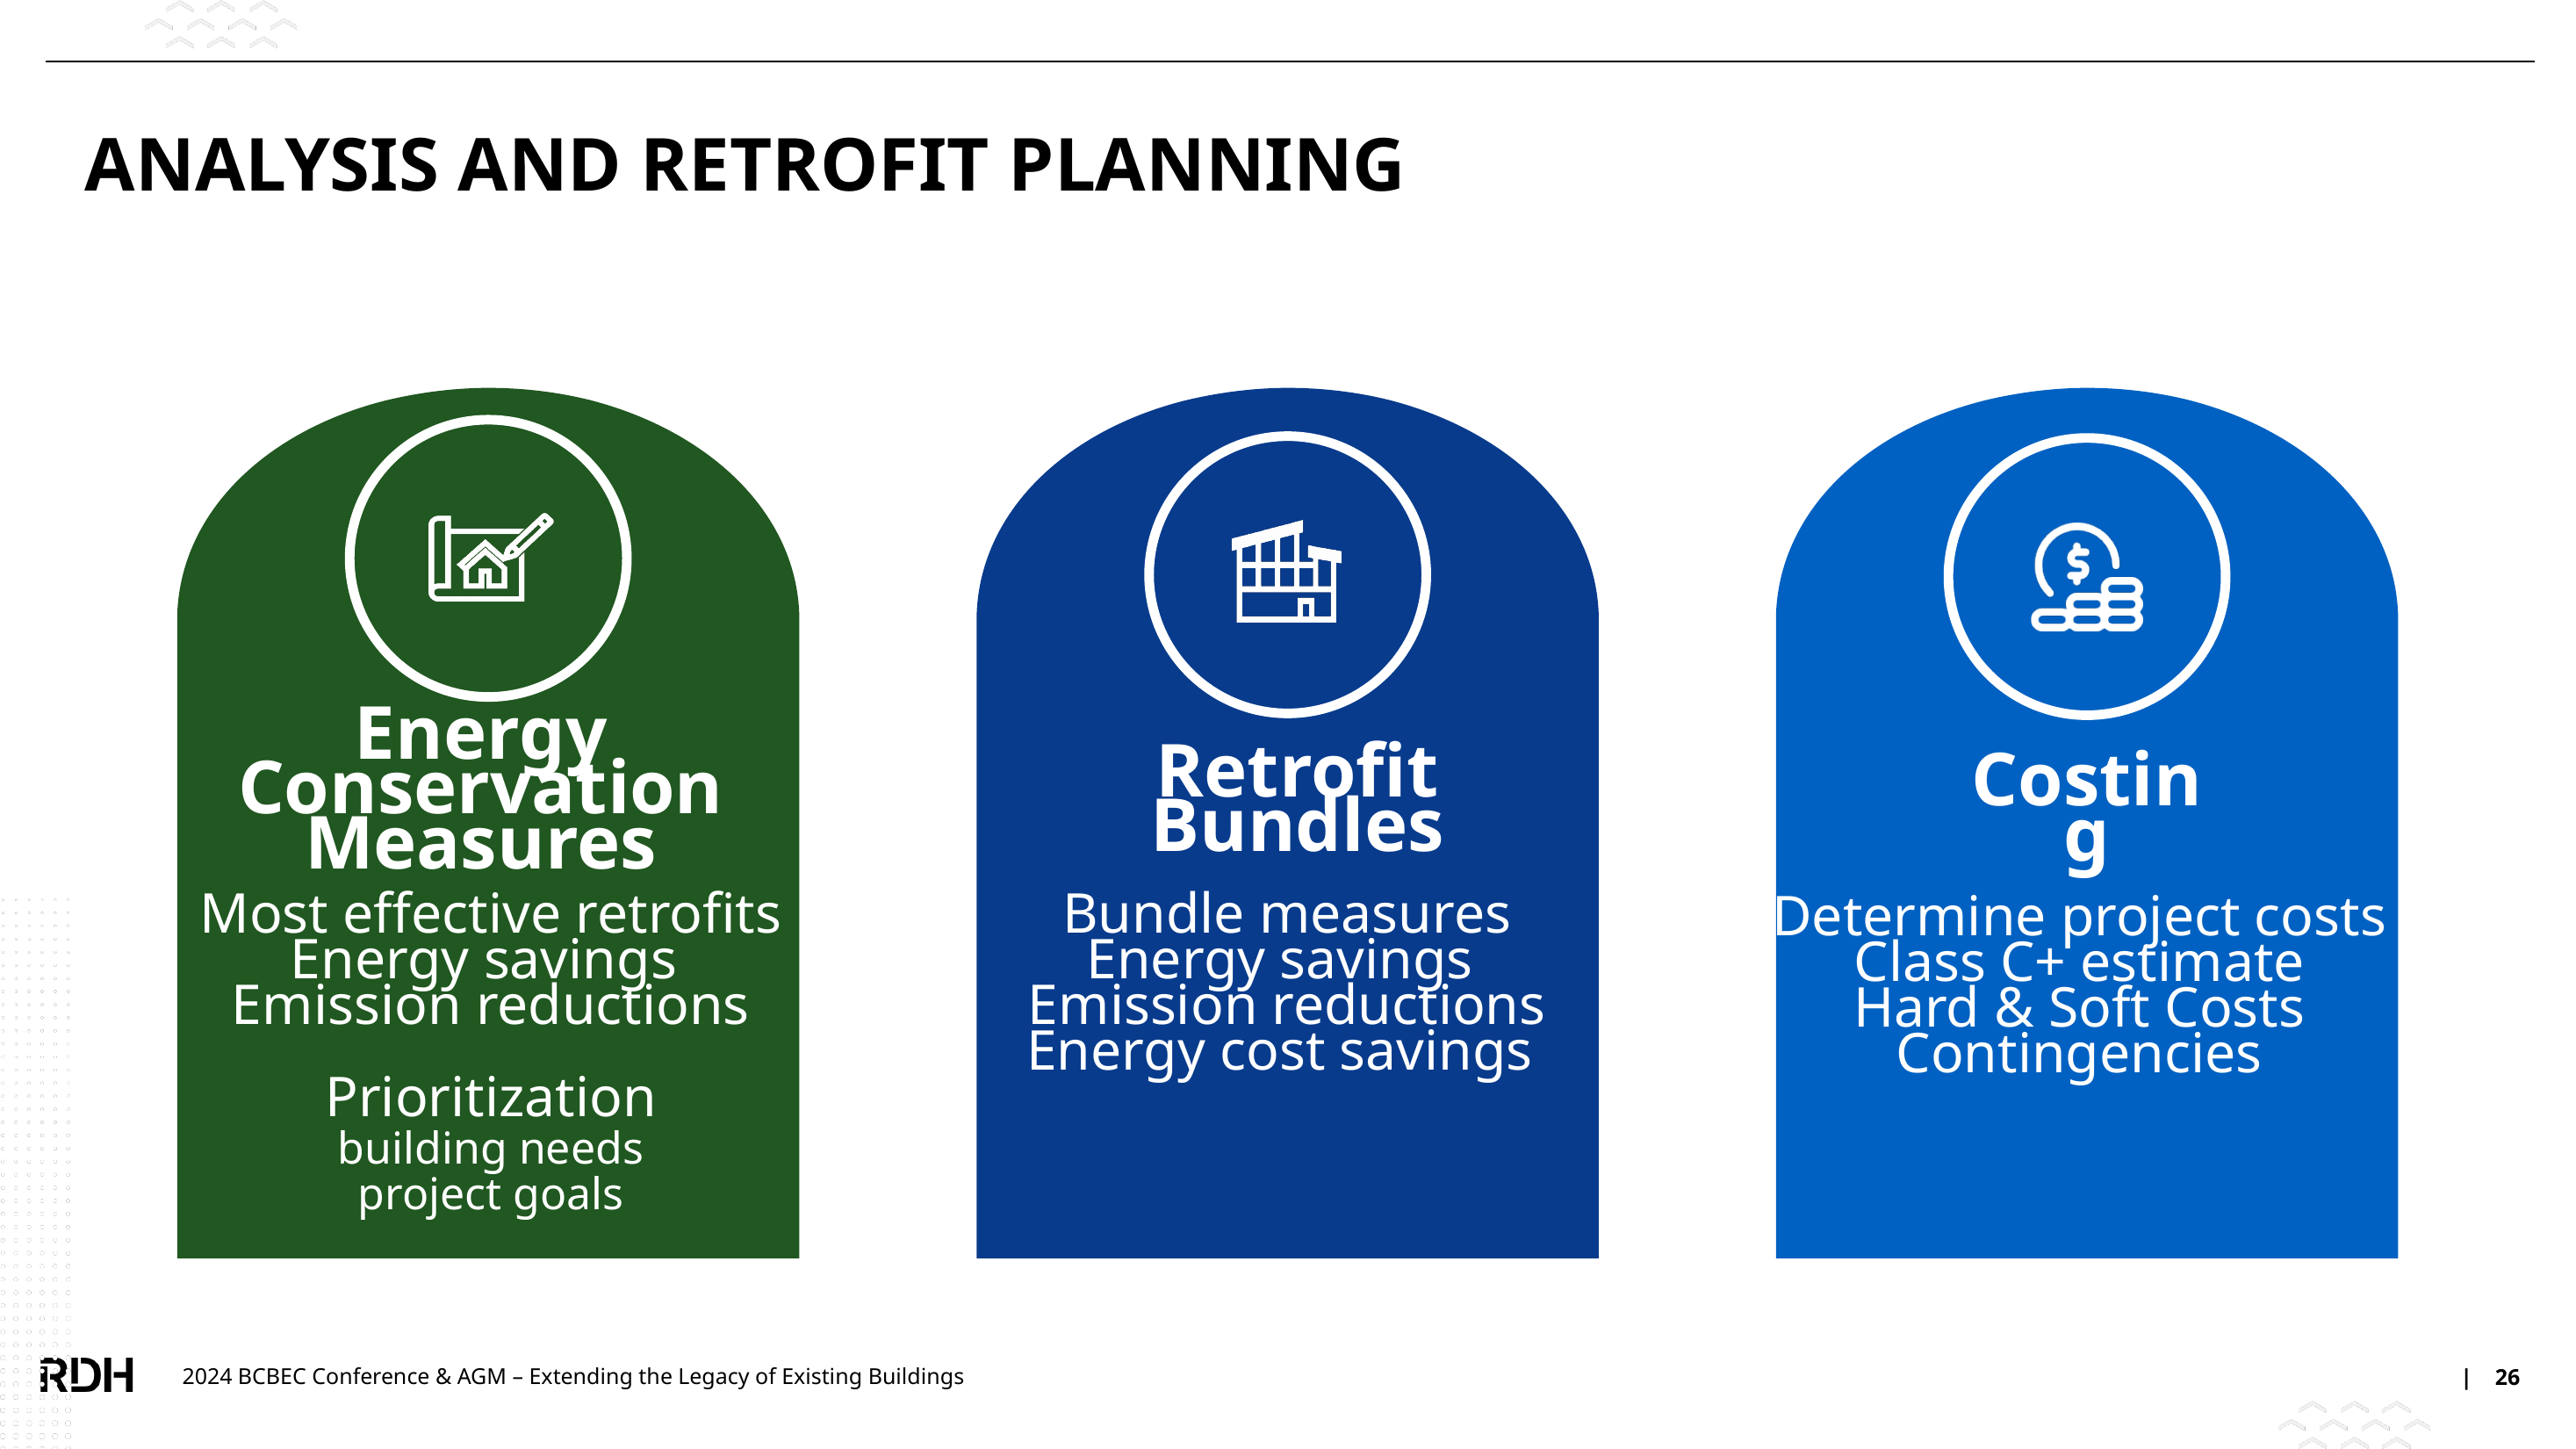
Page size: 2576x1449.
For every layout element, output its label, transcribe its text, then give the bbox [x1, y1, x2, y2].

text_box [145, 0, 298, 48]
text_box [1770, 387, 2399, 1258]
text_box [176, 387, 800, 1258]
picture [71, 1358, 133, 1392]
text_box ANALYSIS AND RETROFIT PLANNING [72, 111, 1471, 195]
text_box [0, 898, 71, 1449]
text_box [975, 387, 1599, 1258]
text_box [2277, 1401, 2431, 1449]
